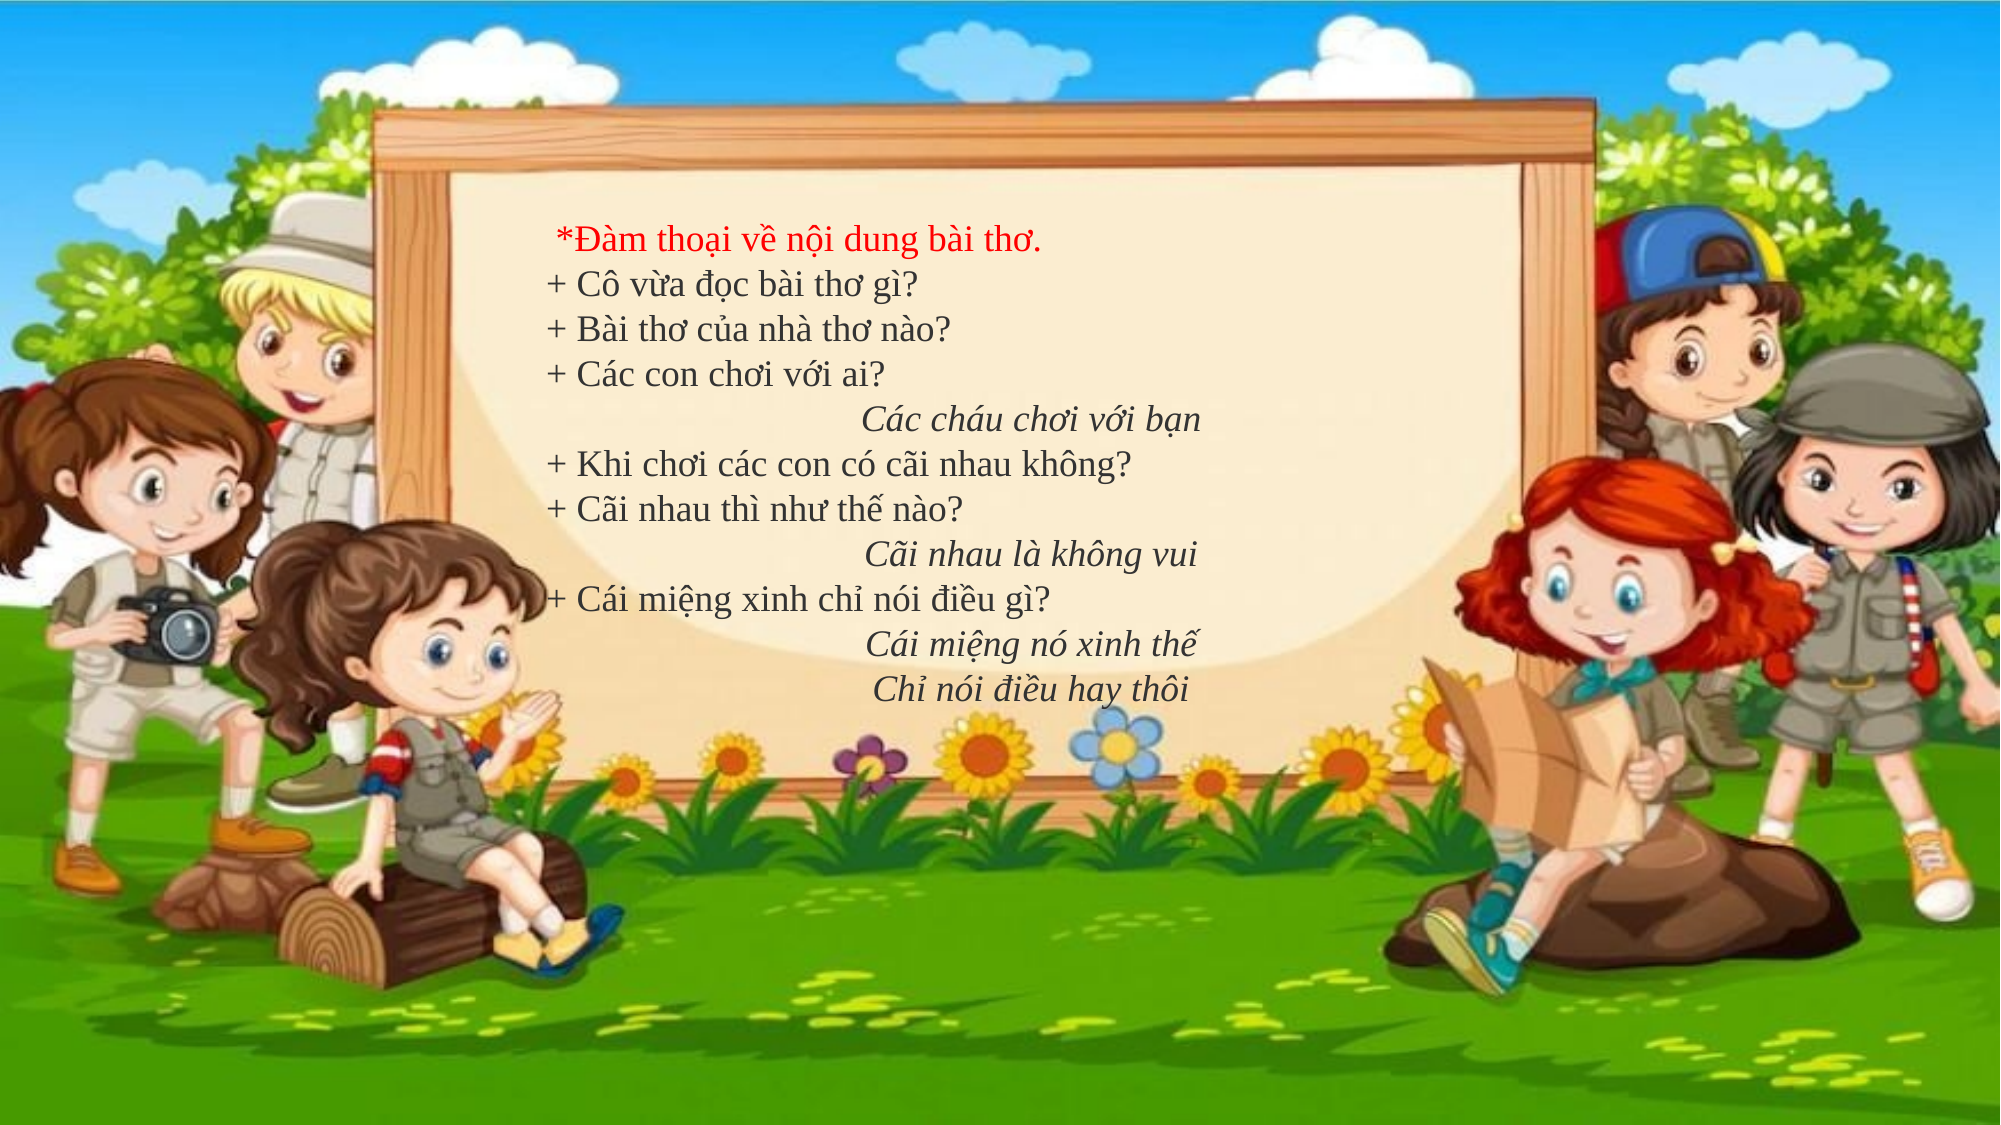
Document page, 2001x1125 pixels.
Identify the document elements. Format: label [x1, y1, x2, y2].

list [0, 0, 2000, 1125]
